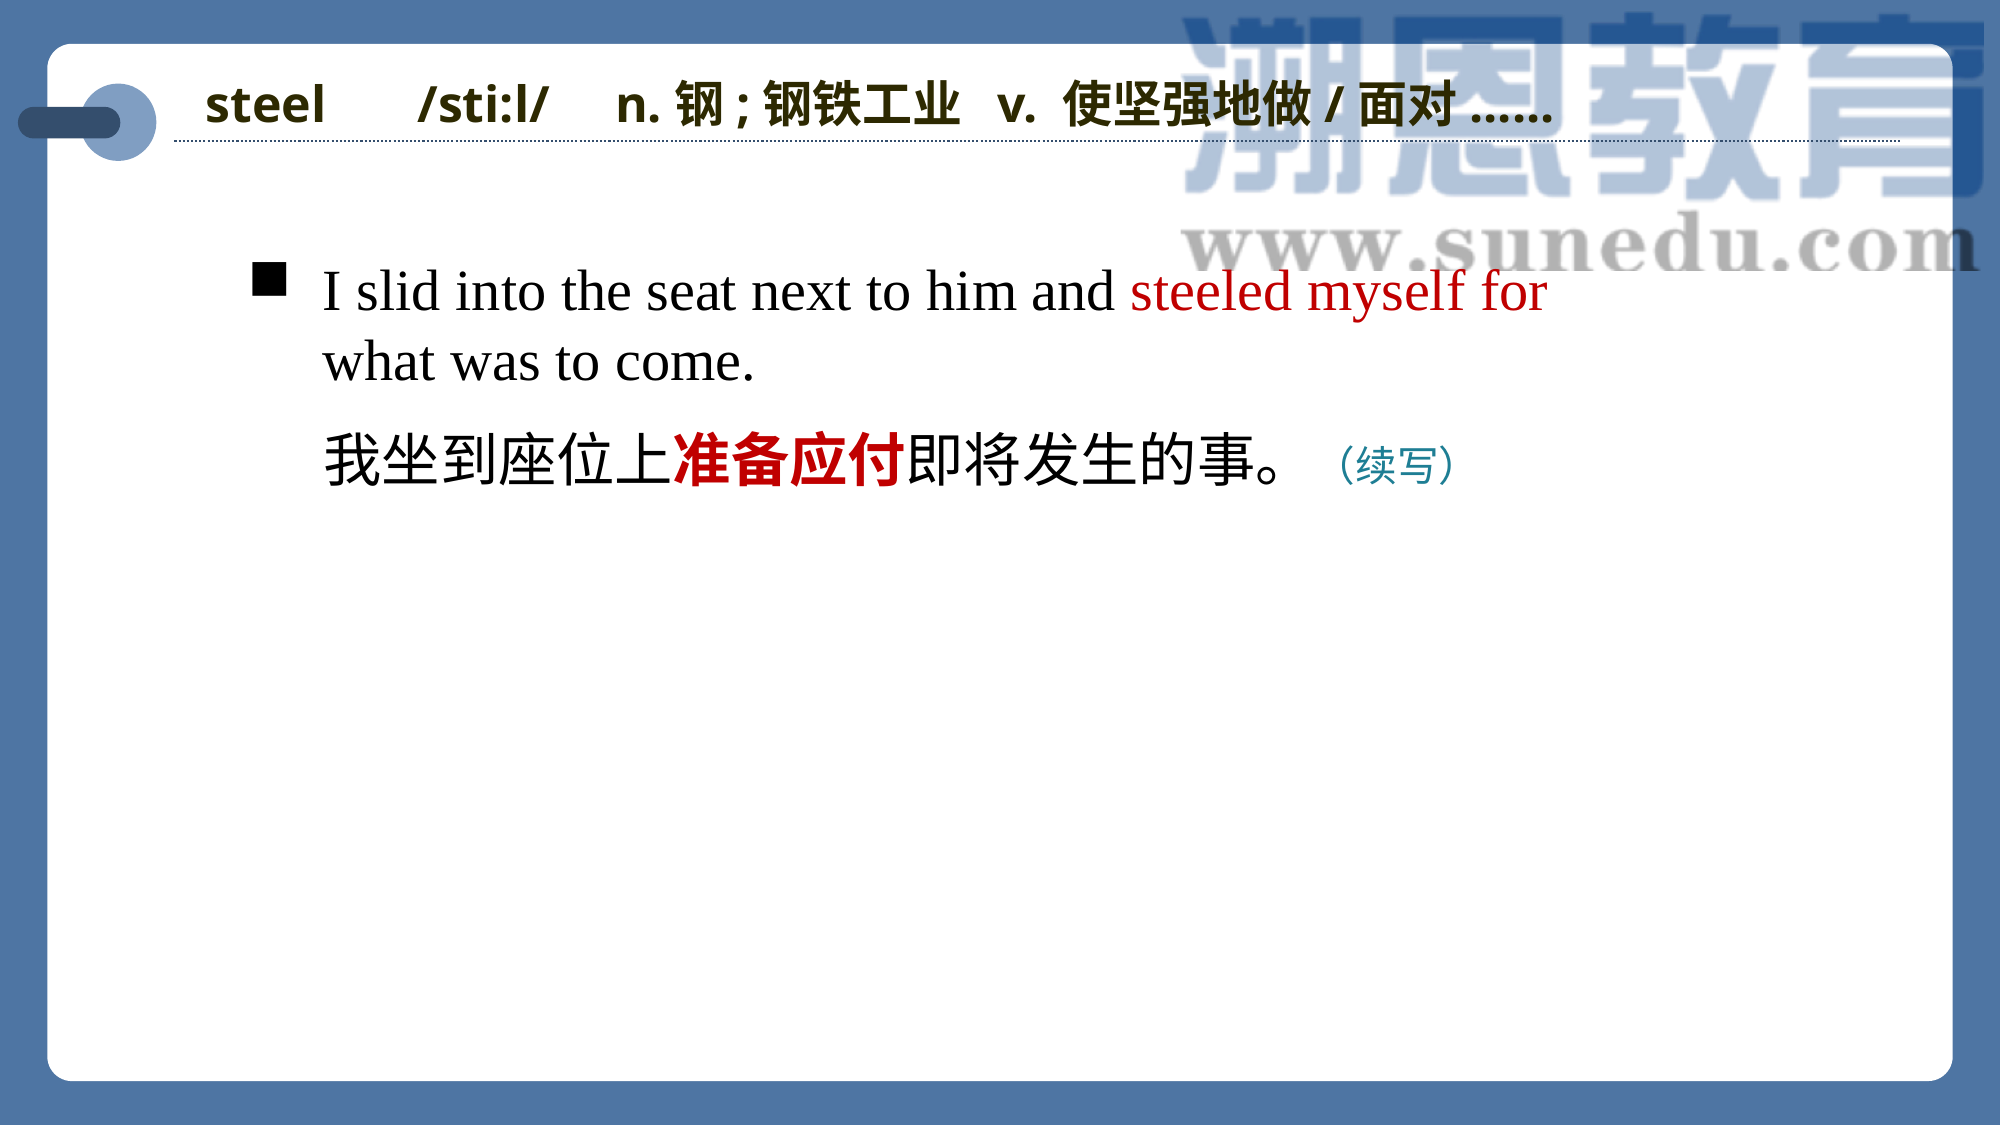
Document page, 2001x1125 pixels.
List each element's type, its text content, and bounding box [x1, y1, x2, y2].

text_box steel /sti:l/ n.钢;钢铁工业 v. 使坚强地做/面对...... [191, 65, 1809, 140]
text_box 我坐到座位上准备应付即将发生的事。（续写） [308, 415, 1668, 551]
picture [1178, 10, 1984, 271]
text_box I slid into the seat next to him and steeled myself for what was to come. [232, 244, 1632, 400]
